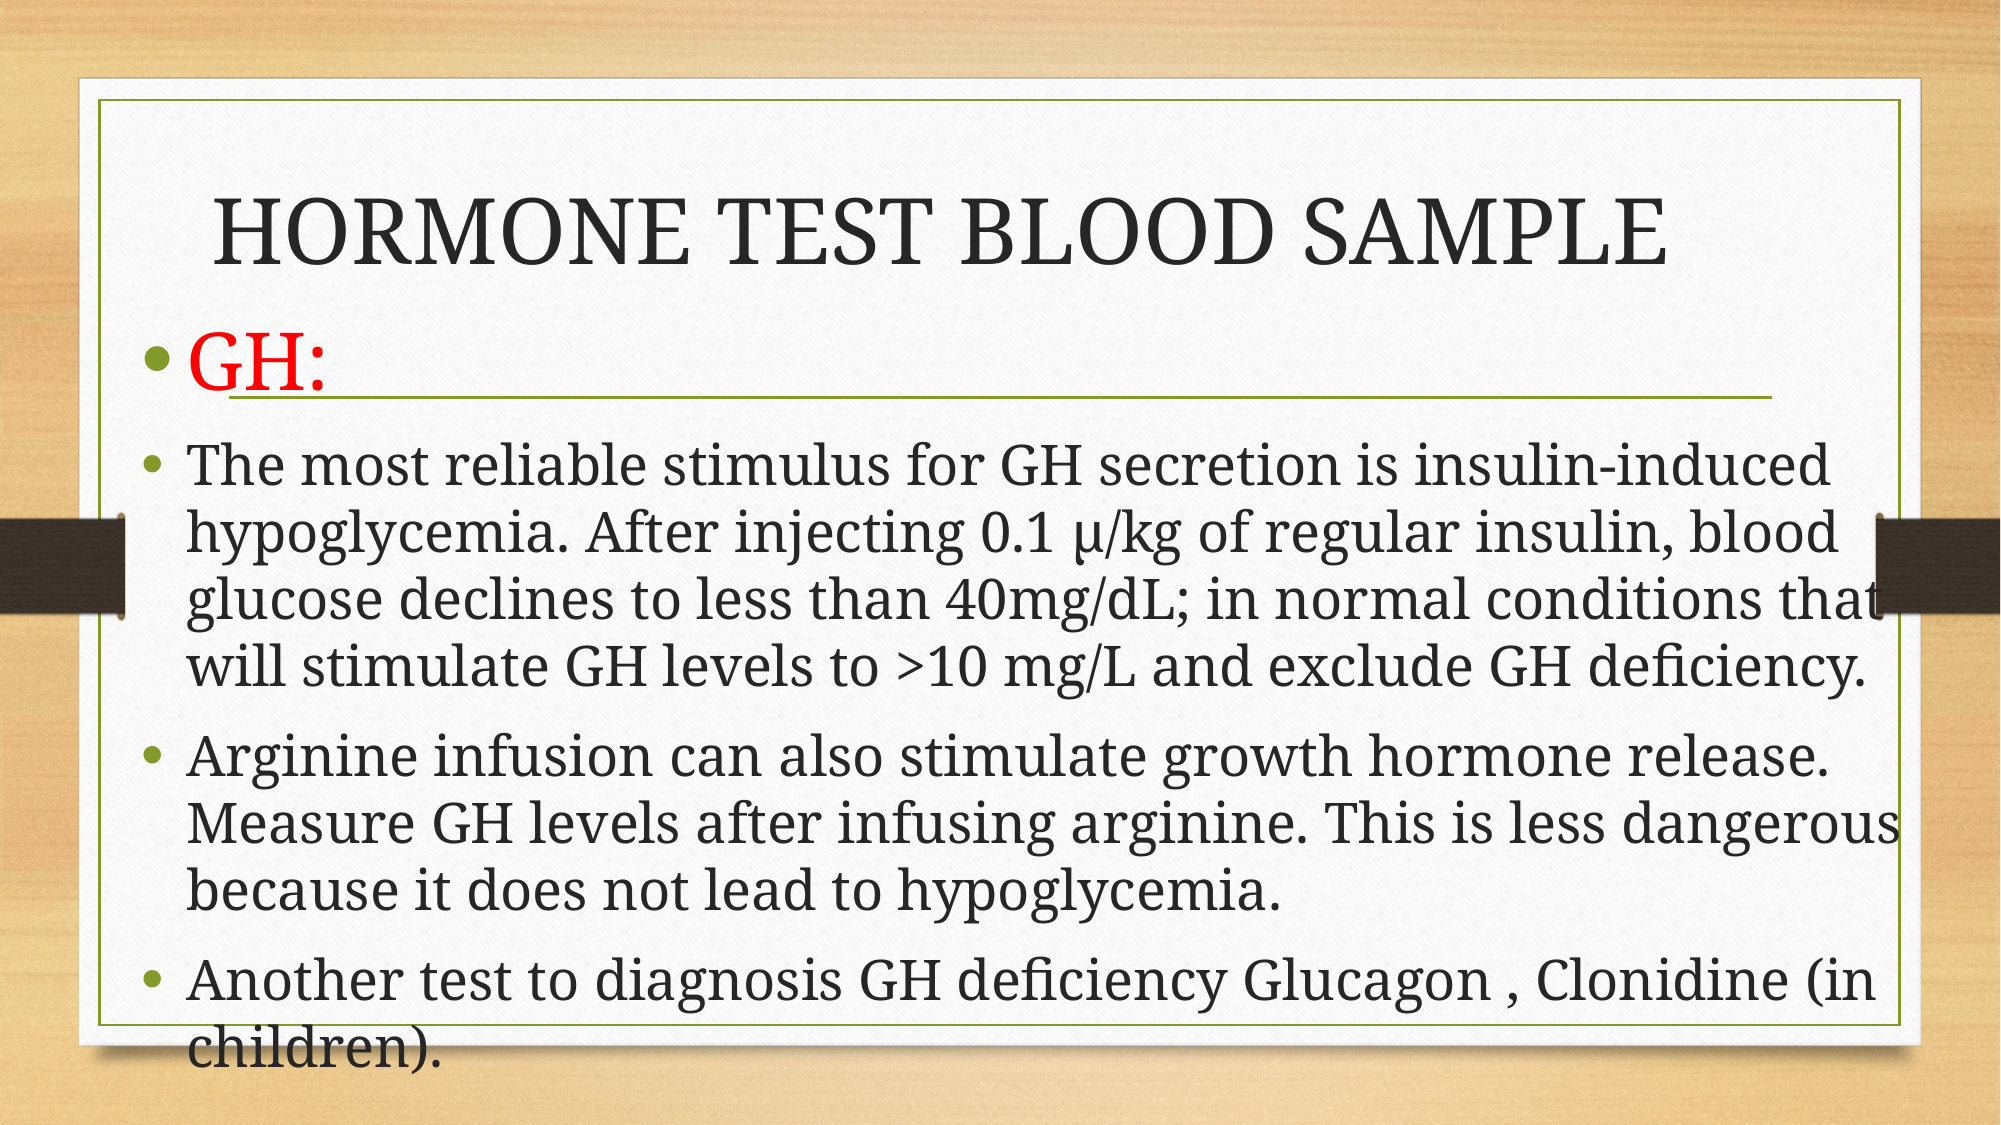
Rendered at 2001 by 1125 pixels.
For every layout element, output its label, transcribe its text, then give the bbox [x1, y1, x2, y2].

title HORMONE TEST BLOOD SAMPLE [144, 105, 1739, 302]
picture [0, 0, 2001, 1125]
list GH: The most reliable stimulus for GH secretion is insulin-induced hypoglycemia. After injecting 0.1 µ/kg of regular insulin, blood glucose declines to less than 40mg/dL; in normal conditions that will stimulate GH levels to >10 mg/L and exclude GH deficiency. Arginine infusion can also stimulate growth hormone release. Measure GH levels after infusing arginine. This is less dangerous because it does not lead to hypoglycemia. Another test to diagnosis GH deficiency Glucagon , Clonidine (in children). [126, 302, 1950, 1125]
